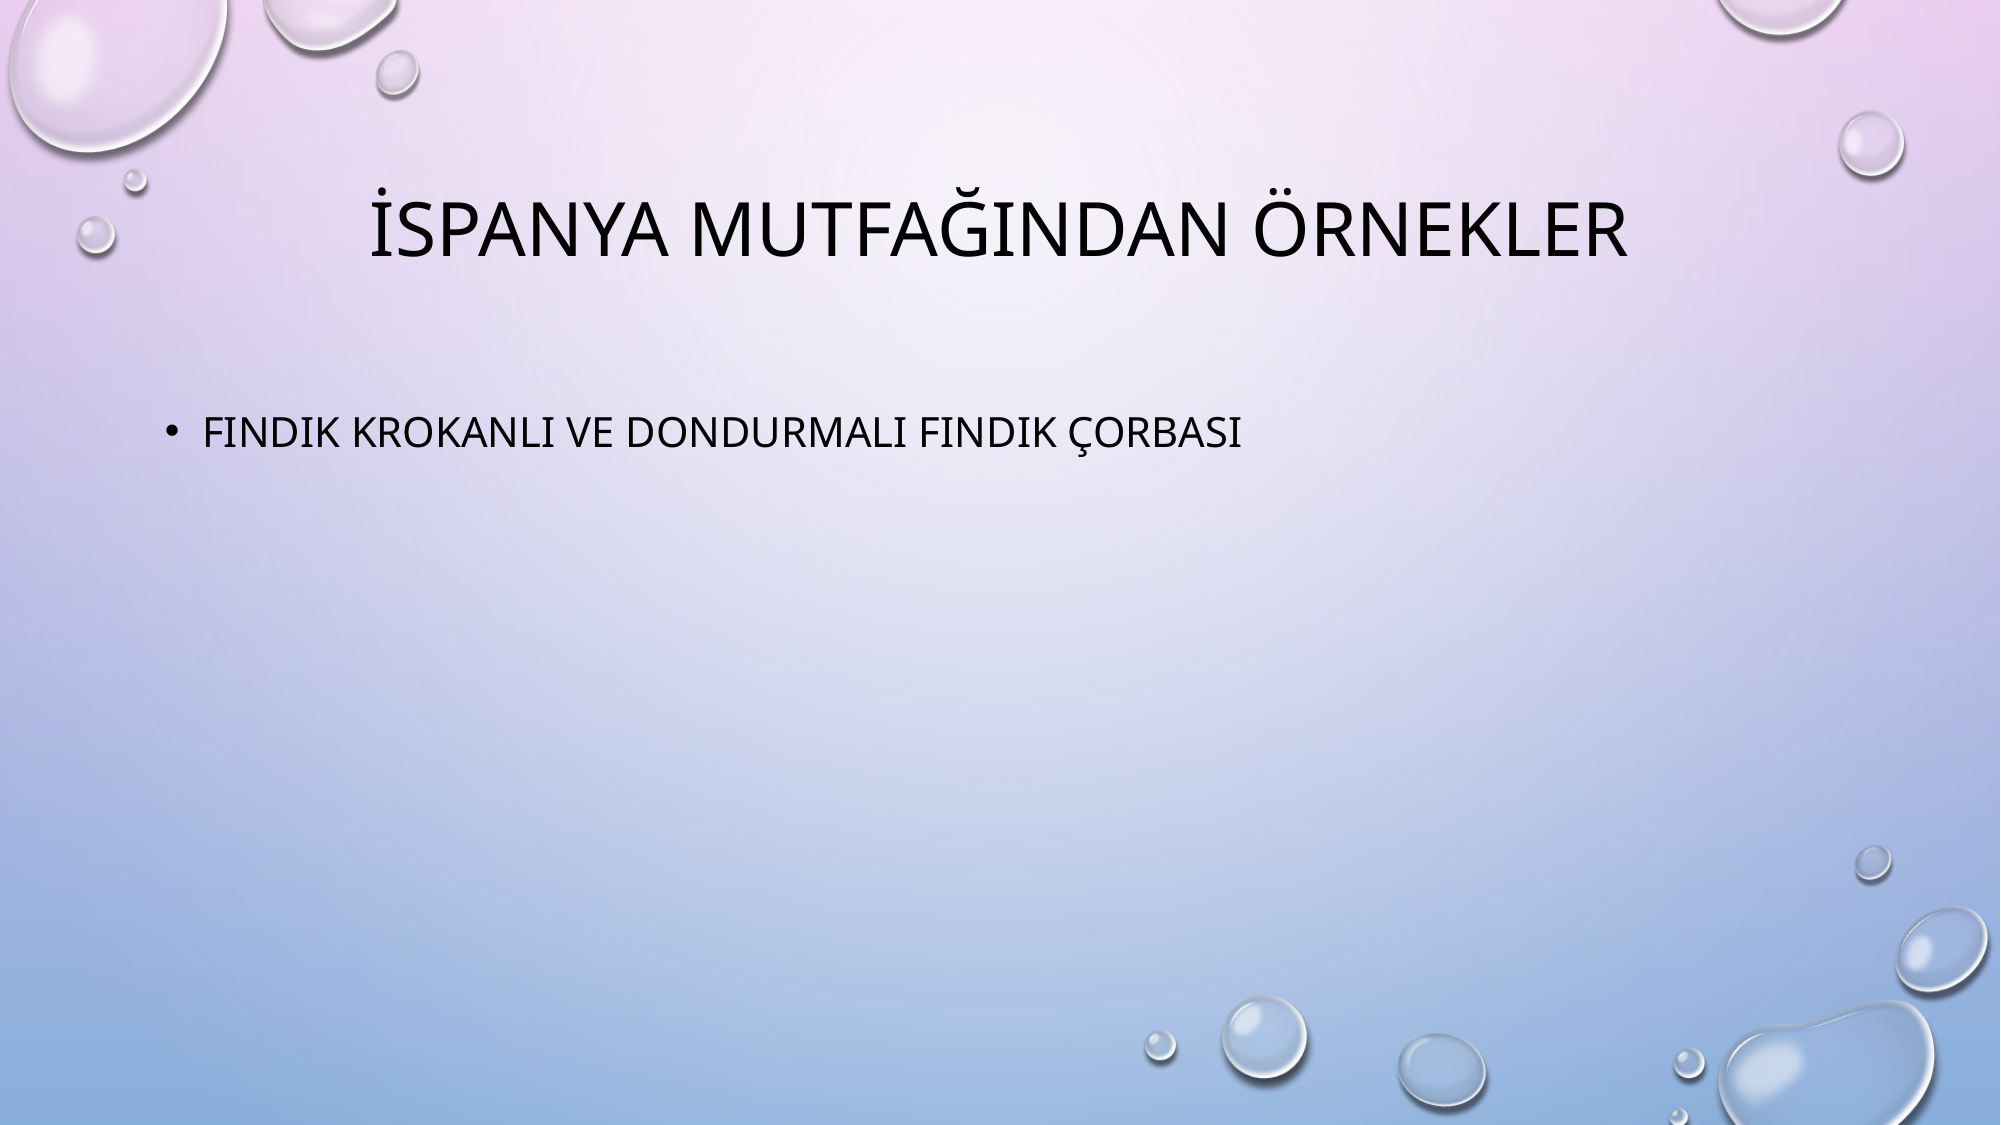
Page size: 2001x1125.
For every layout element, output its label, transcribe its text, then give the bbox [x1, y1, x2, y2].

picture [0, 0, 2000, 1125]
list FINDIK KROKANLI VE DONDURMALI FINDIK ÇORBASI [149, 388, 1850, 950]
title İSPANYA MUTFAĞINDAN ÖRNEKLER [149, 101, 1851, 364]
